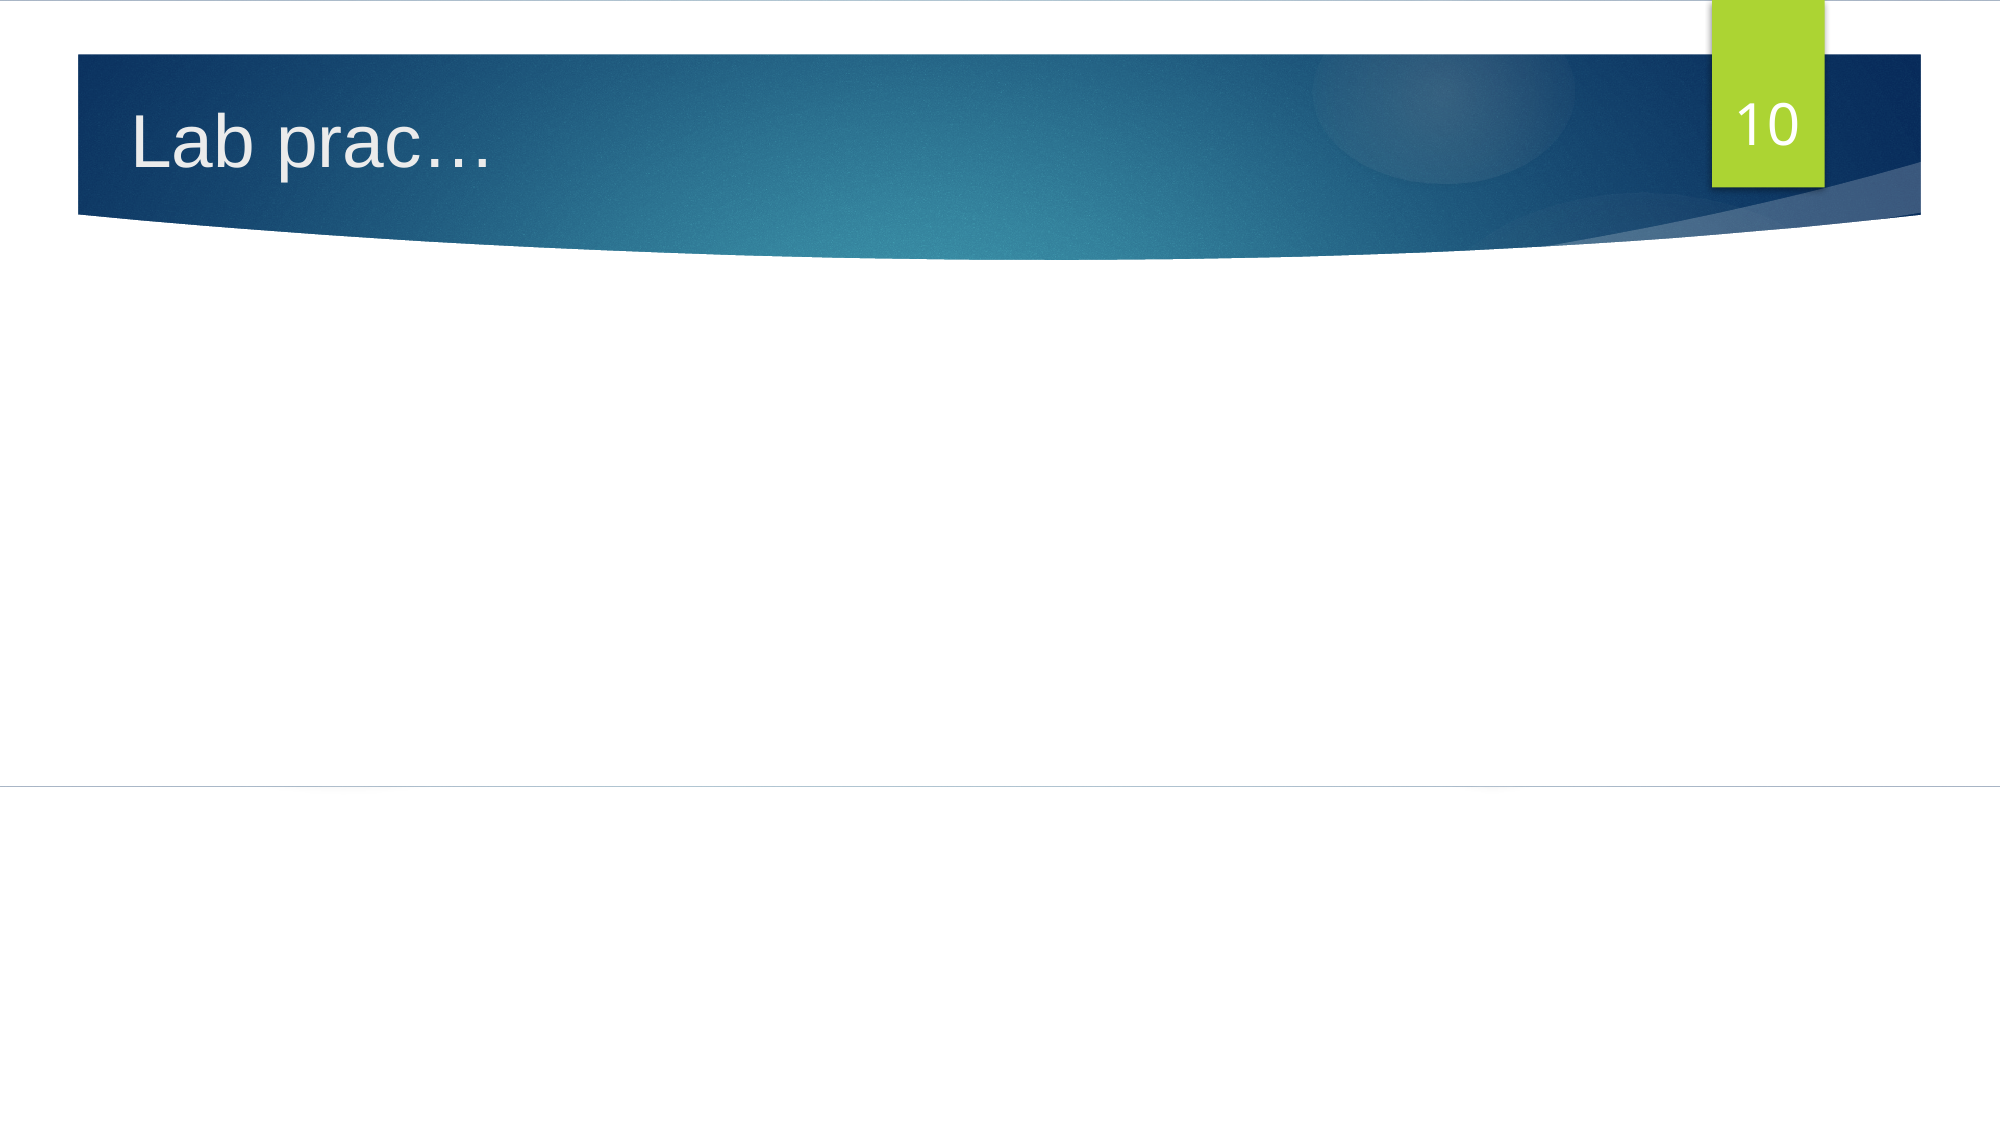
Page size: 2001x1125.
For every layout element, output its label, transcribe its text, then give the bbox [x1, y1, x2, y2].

slide_number 10 [1698, 48, 1836, 175]
title Lab prac… [115, 79, 1553, 196]
